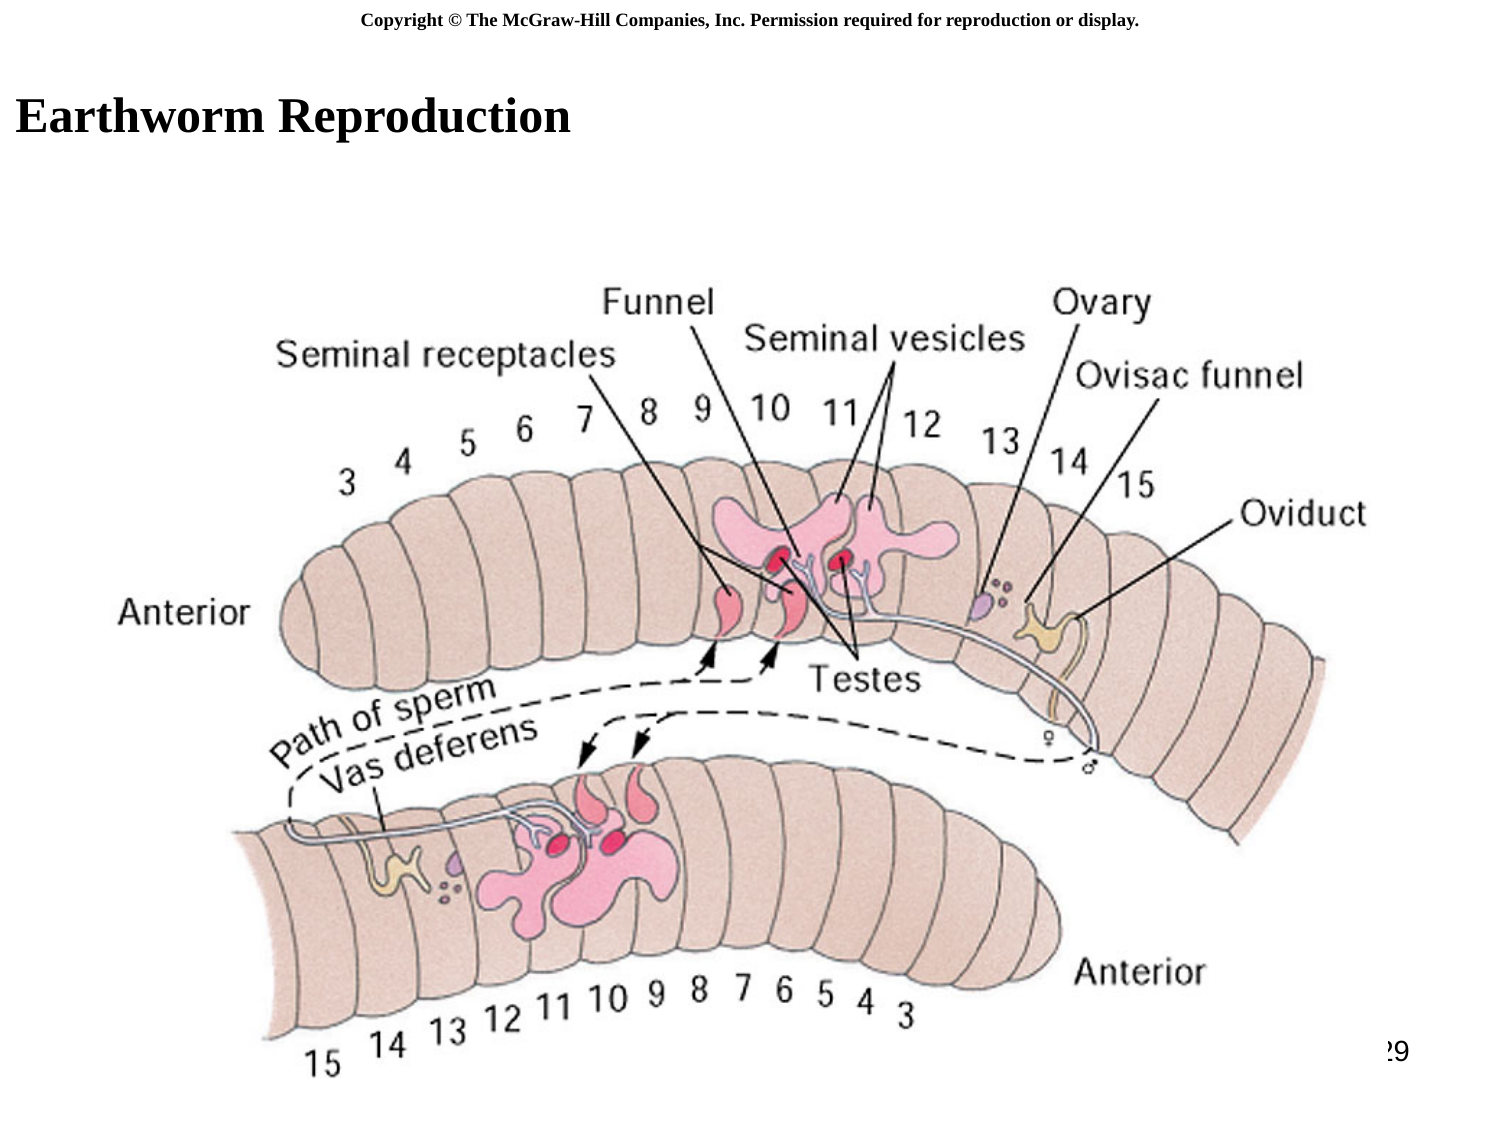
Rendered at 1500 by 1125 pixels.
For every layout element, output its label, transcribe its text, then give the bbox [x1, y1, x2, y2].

text_box Copyright © The McGraw-Hill Companies, Inc. Permission required for reproduction or display. [0, 0, 1500, 38]
slide_number 29 [1386, 1024, 1426, 1103]
picture [87, 199, 1388, 1095]
text_box Earthworm Reproduction [0, 74, 587, 150]
